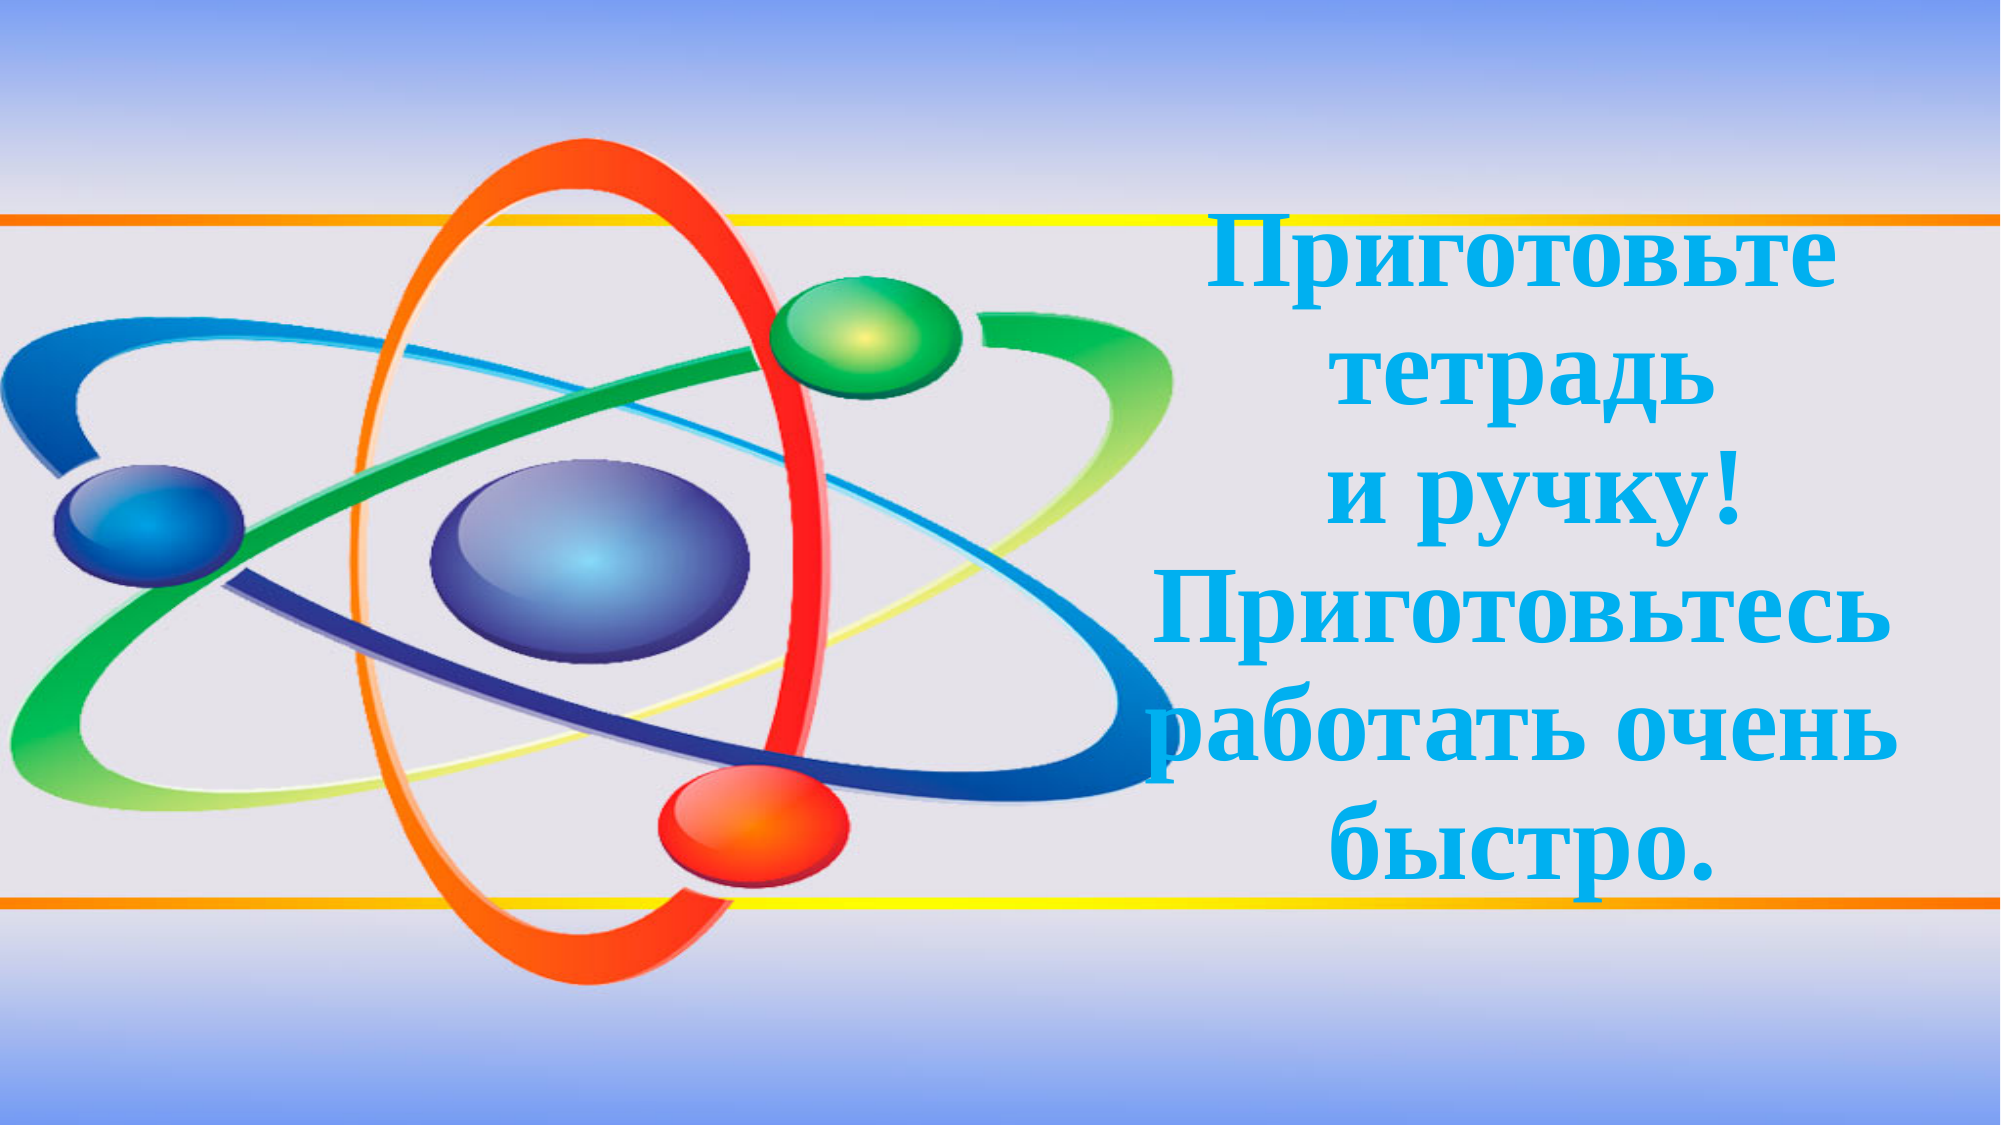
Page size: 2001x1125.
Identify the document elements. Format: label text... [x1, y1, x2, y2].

picture [0, 0, 2001, 1125]
title Приготовьте тетрадь и ручку! Приготовьтесь работать очень быстро. [1085, 183, 1959, 911]
